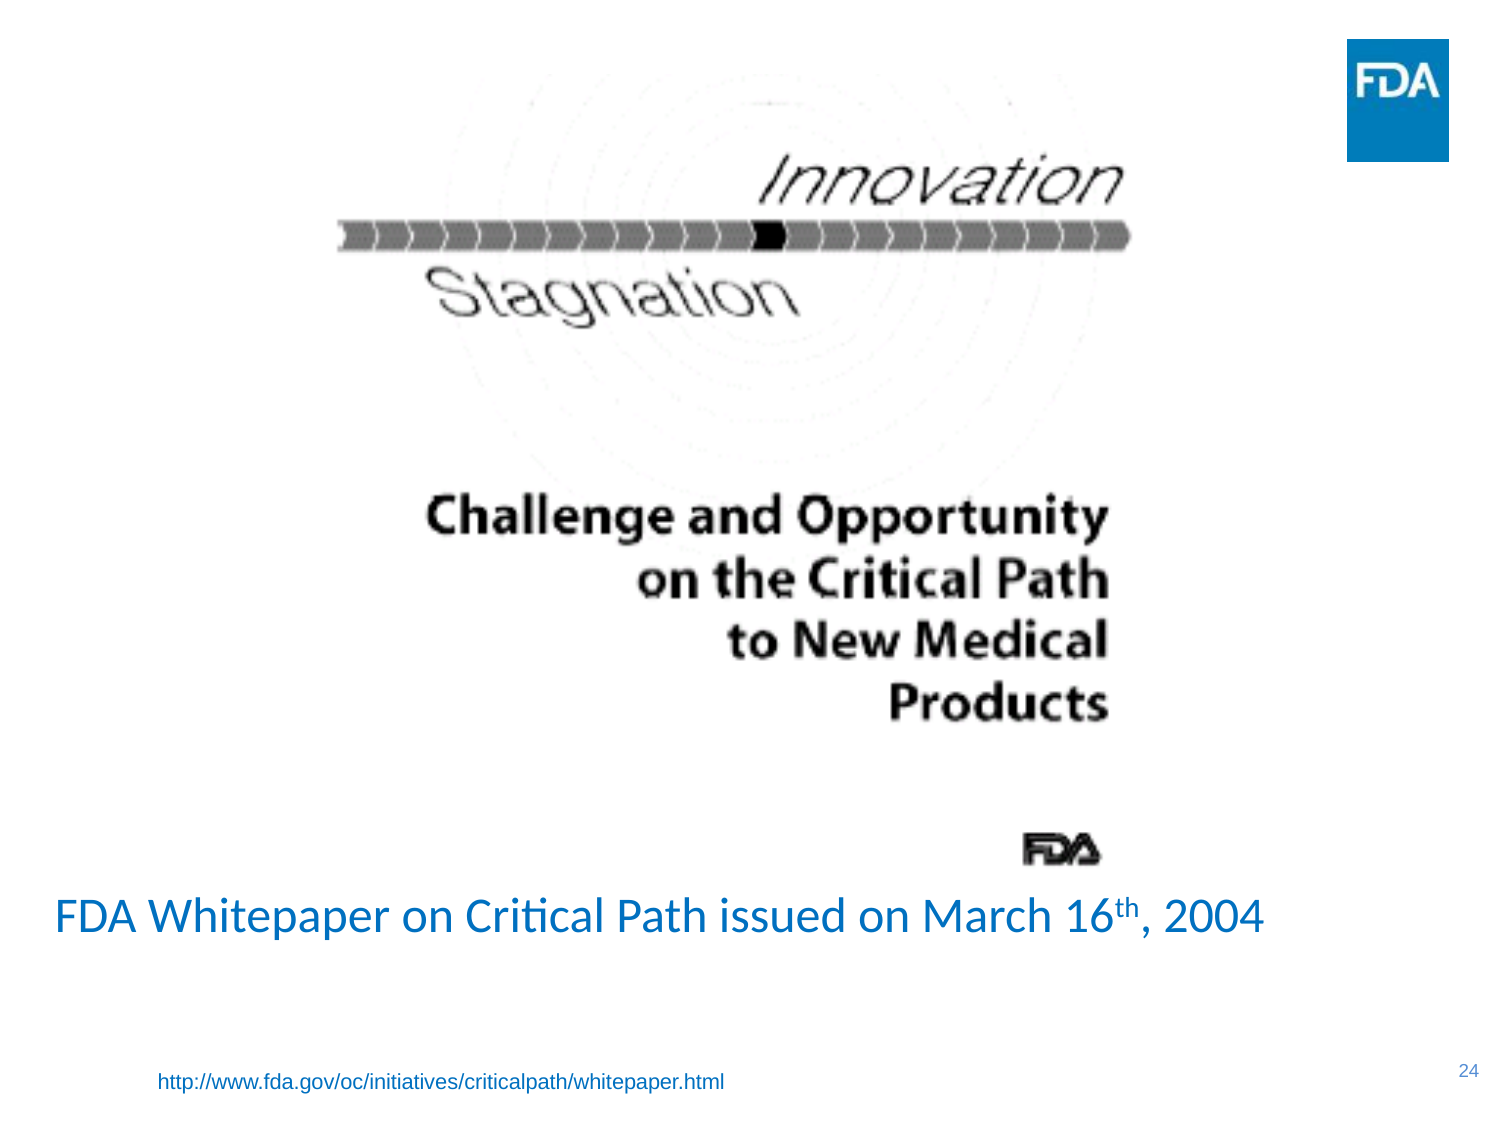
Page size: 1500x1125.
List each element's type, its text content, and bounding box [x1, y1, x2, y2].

picture [1347, 94, 1351, 104]
picture [312, 74, 1151, 875]
picture [1347, 62, 1442, 111]
picture [1427, 100, 1431, 110]
text_box FDA Whitepaper on Critical Path issued on March 16th, 2004 [40, 874, 1363, 950]
text_box http://www.fda.gov/oc/initiatives/criticalpath/whitepaper.html [142, 1059, 741, 1101]
